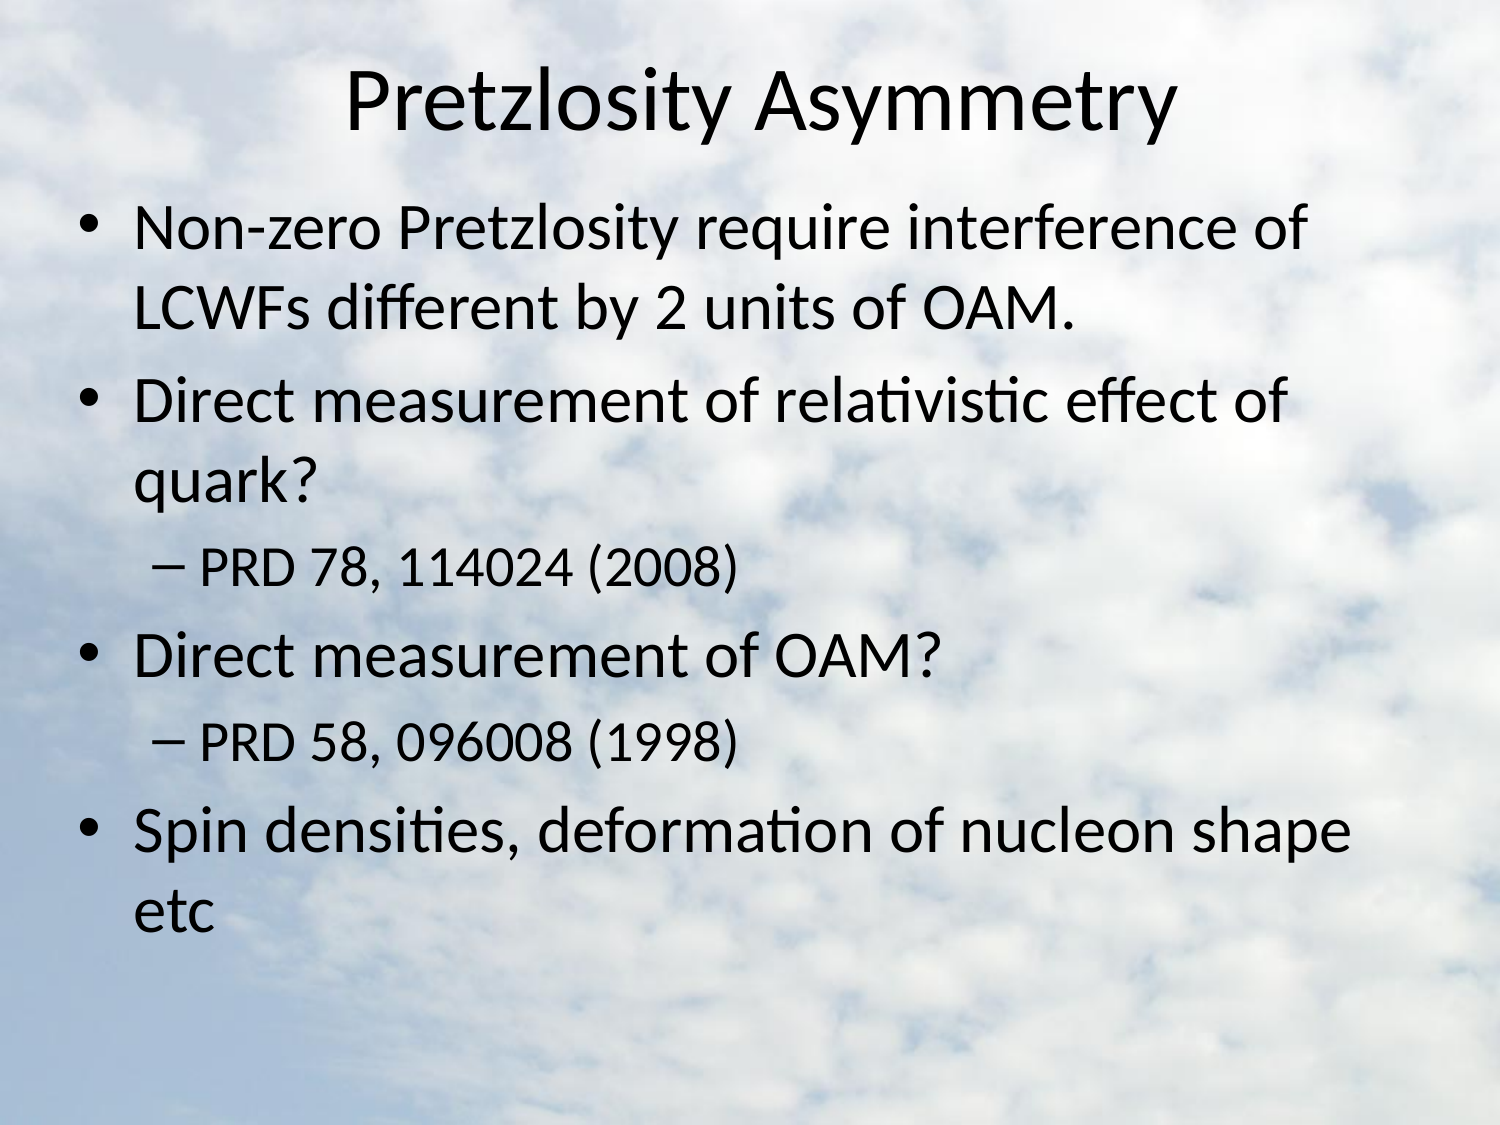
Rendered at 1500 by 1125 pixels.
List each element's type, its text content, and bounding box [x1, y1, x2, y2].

title Pretzlosity Asymmetry [87, 0, 1438, 188]
list Non-zero Pretzlosity require interference of LCWFs different by 2 units of OAM. Direct measurement of relativistic effect of quark? PRD 78, 114024 (2008) Direct measurement of OAM? PRD 58, 096008 (1998) Spin densities, deformation of nucleon shape etc [62, 174, 1413, 1063]
picture [0, 0, 1500, 1125]
